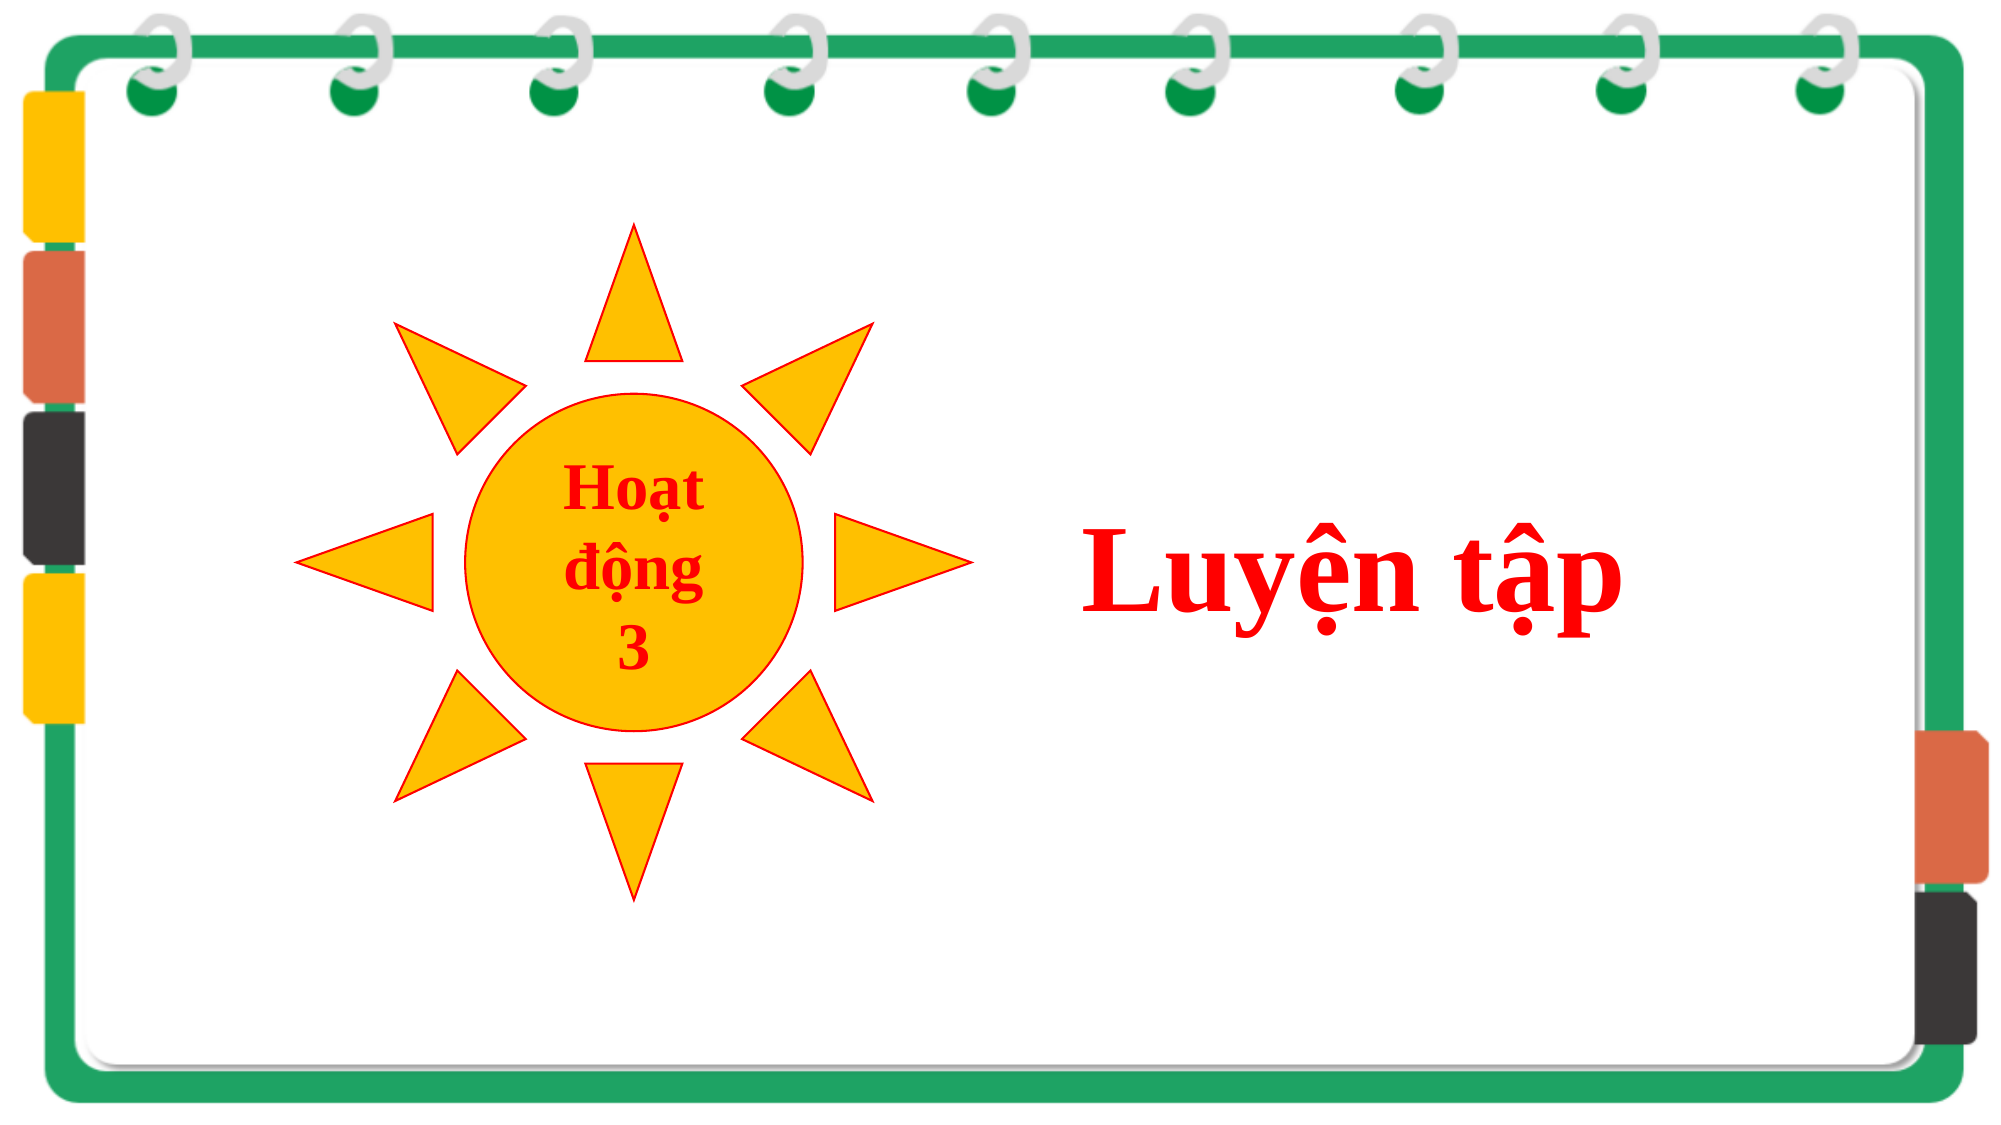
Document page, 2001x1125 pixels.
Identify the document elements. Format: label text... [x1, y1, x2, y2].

text_box Hoạt động 3 [293, 512, 434, 613]
text_box Hoạt động 3 [740, 321, 875, 457]
text_box Hoạt động 3 [464, 392, 804, 733]
text_box Hoạt động 3 [834, 512, 971, 613]
text_box Luyện tập [971, 479, 1736, 644]
text_box Hoạt động 3 [393, 668, 528, 804]
text_box Hoạt động 3 [740, 668, 875, 804]
picture [0, 0, 2001, 1125]
text_box Hoạt động 3 [393, 321, 528, 457]
text_box Hoạt động 3 [583, 221, 684, 363]
text_box Hoạt động 3 [583, 762, 684, 904]
